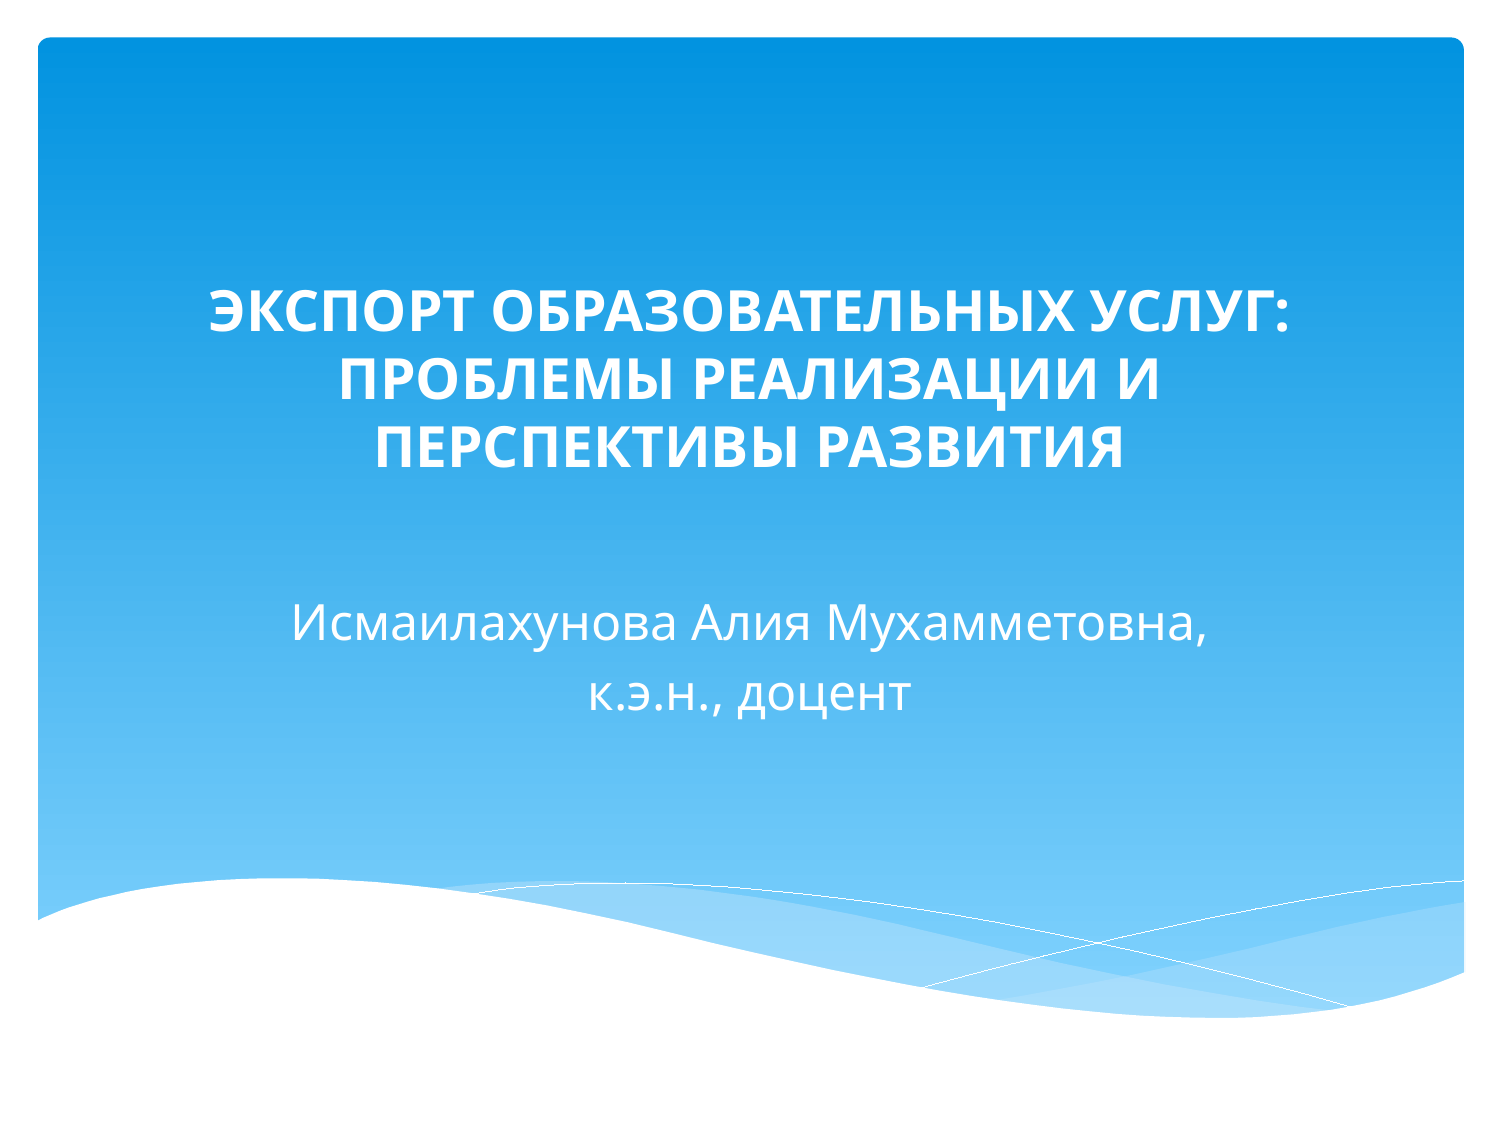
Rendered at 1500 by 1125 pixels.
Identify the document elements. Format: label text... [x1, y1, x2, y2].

subtitle Исмаилахунова Алия Мухамметовна, к.э.н., доцент [225, 583, 1275, 825]
title ЭКСПОРТ ОБРАЗОВАТЕЛЬНЫХ УСЛУГ: ПРОБЛЕМЫ РЕАЛИЗАЦИИ И ПЕРСПЕКТИВЫ РАЗВИТИЯ [112, 262, 1388, 555]
